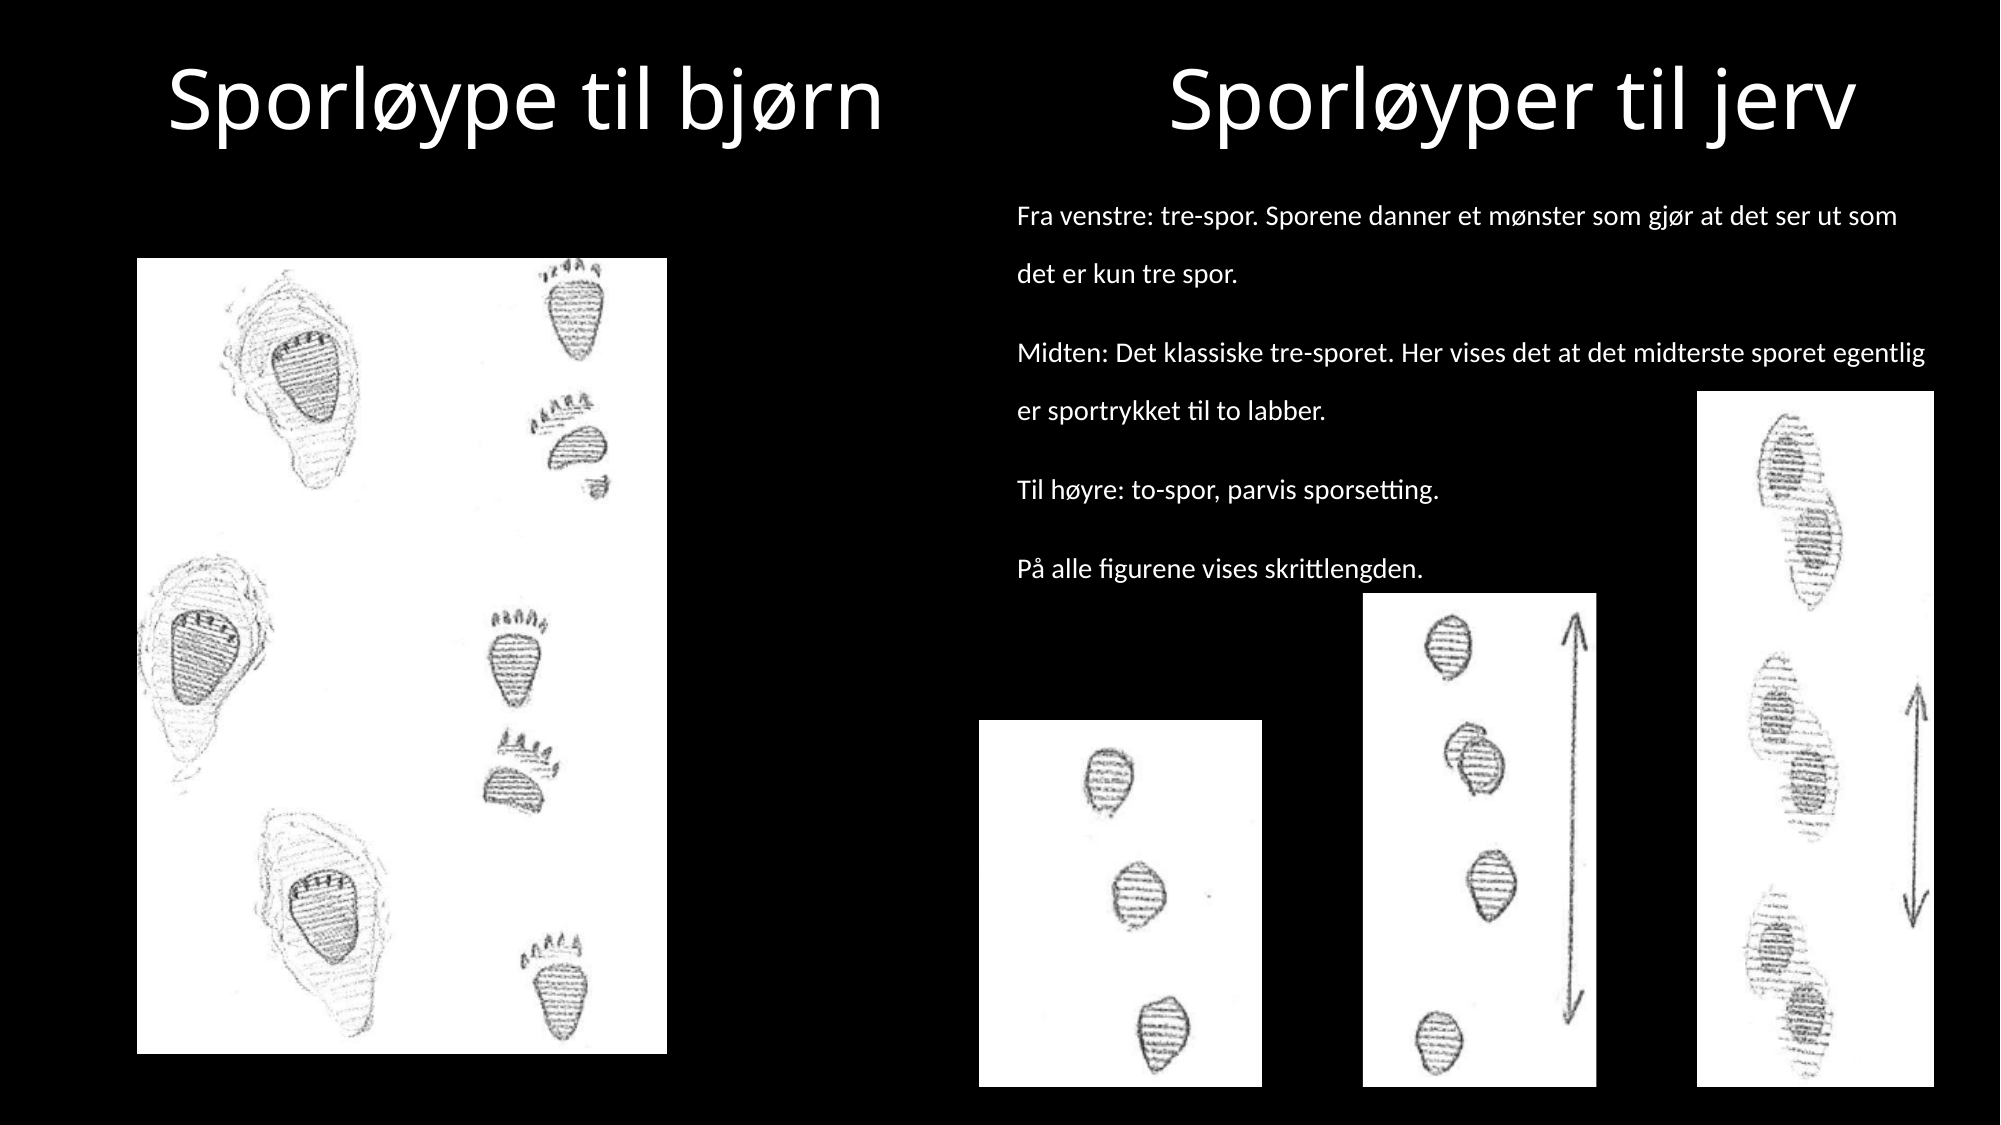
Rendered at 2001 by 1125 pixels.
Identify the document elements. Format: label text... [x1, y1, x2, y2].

picture [979, 720, 1262, 1087]
picture [1697, 391, 1934, 1087]
picture [137, 258, 667, 1054]
title Sporløype til bjørn Sporløyper til jerv [0, 48, 2000, 257]
picture [1362, 593, 1597, 1087]
list Fra venstre: tre-spor. Sporene danner et mønster som gjør at det ser ut som det er kun tre spor. Midten: Det klassiske tre-sporet. Her vises det at det midterste sporet egentlig er sportrykket til to labber. Til høyre: to-spor, parvis sporsetting. På alle figurene vises skrittlengden. [1001, 164, 1957, 594]
